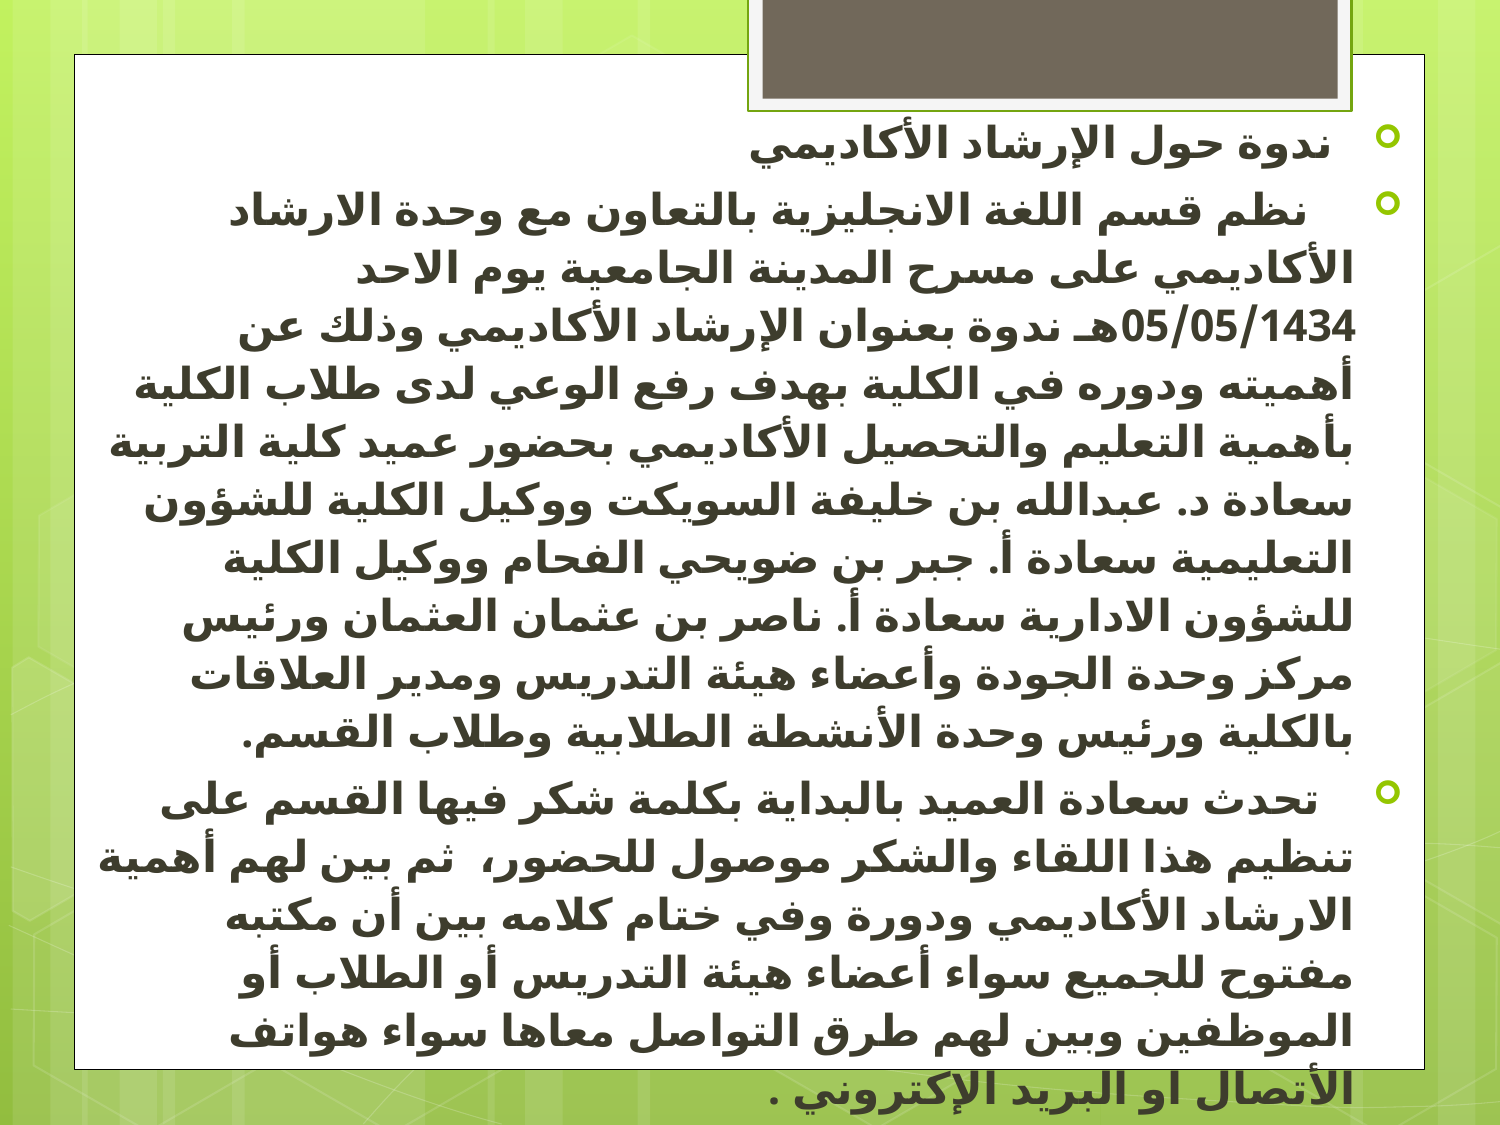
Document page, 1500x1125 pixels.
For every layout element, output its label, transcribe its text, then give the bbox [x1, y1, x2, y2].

list ندوة حول الإرشاد الأكاديمي نظم قسم اللغة الانجليزية بالتعاون مع وحدة الارشاد الأكاديمي على مسرح المدينة الجامعية يوم الاحد 05/05/1434هـ ندوة بعنوان الإرشاد الأكاديمي وذلك عن أهميته ودوره في الكلية بهدف رفع الوعي لدى طلاب الكلية بأهمية التعليم والتحصيل الأكاديمي بحضور عميد كلية التربية سعادة د. عبدالله بن خليفة السويكت ووكيل الكلية للشؤون التعليمية سعادة أ. جبر بن ضويحي الفحام ووكيل الكلية للشؤون الادارية سعادة أ. ناصر بن عثمان العثمان ورئيس مركز وحدة الجودة وأعضاء هيئة التدريس ومدير العلاقات بالكلية ورئيس وحدة الأنشطة الطلابية وطلاب القسم. تحدث سعادة العميد بالبداية بكلمة شكر فيها القسم على تنظيم هذا اللقاء والشكر موصول للحضور، ثم بين لهم أهمية الارشاد الأكاديمي ودورة وفي ختام كلامه بين أن مكتبه مفتوح للجميع سواء أعضاء هيئة التدريس أو الطلاب أو الموظفين وبين لهم طرق التواصل معاها سواء هواتف الأتصال او البريد الإكتروني . [75, 101, 1425, 1125]
